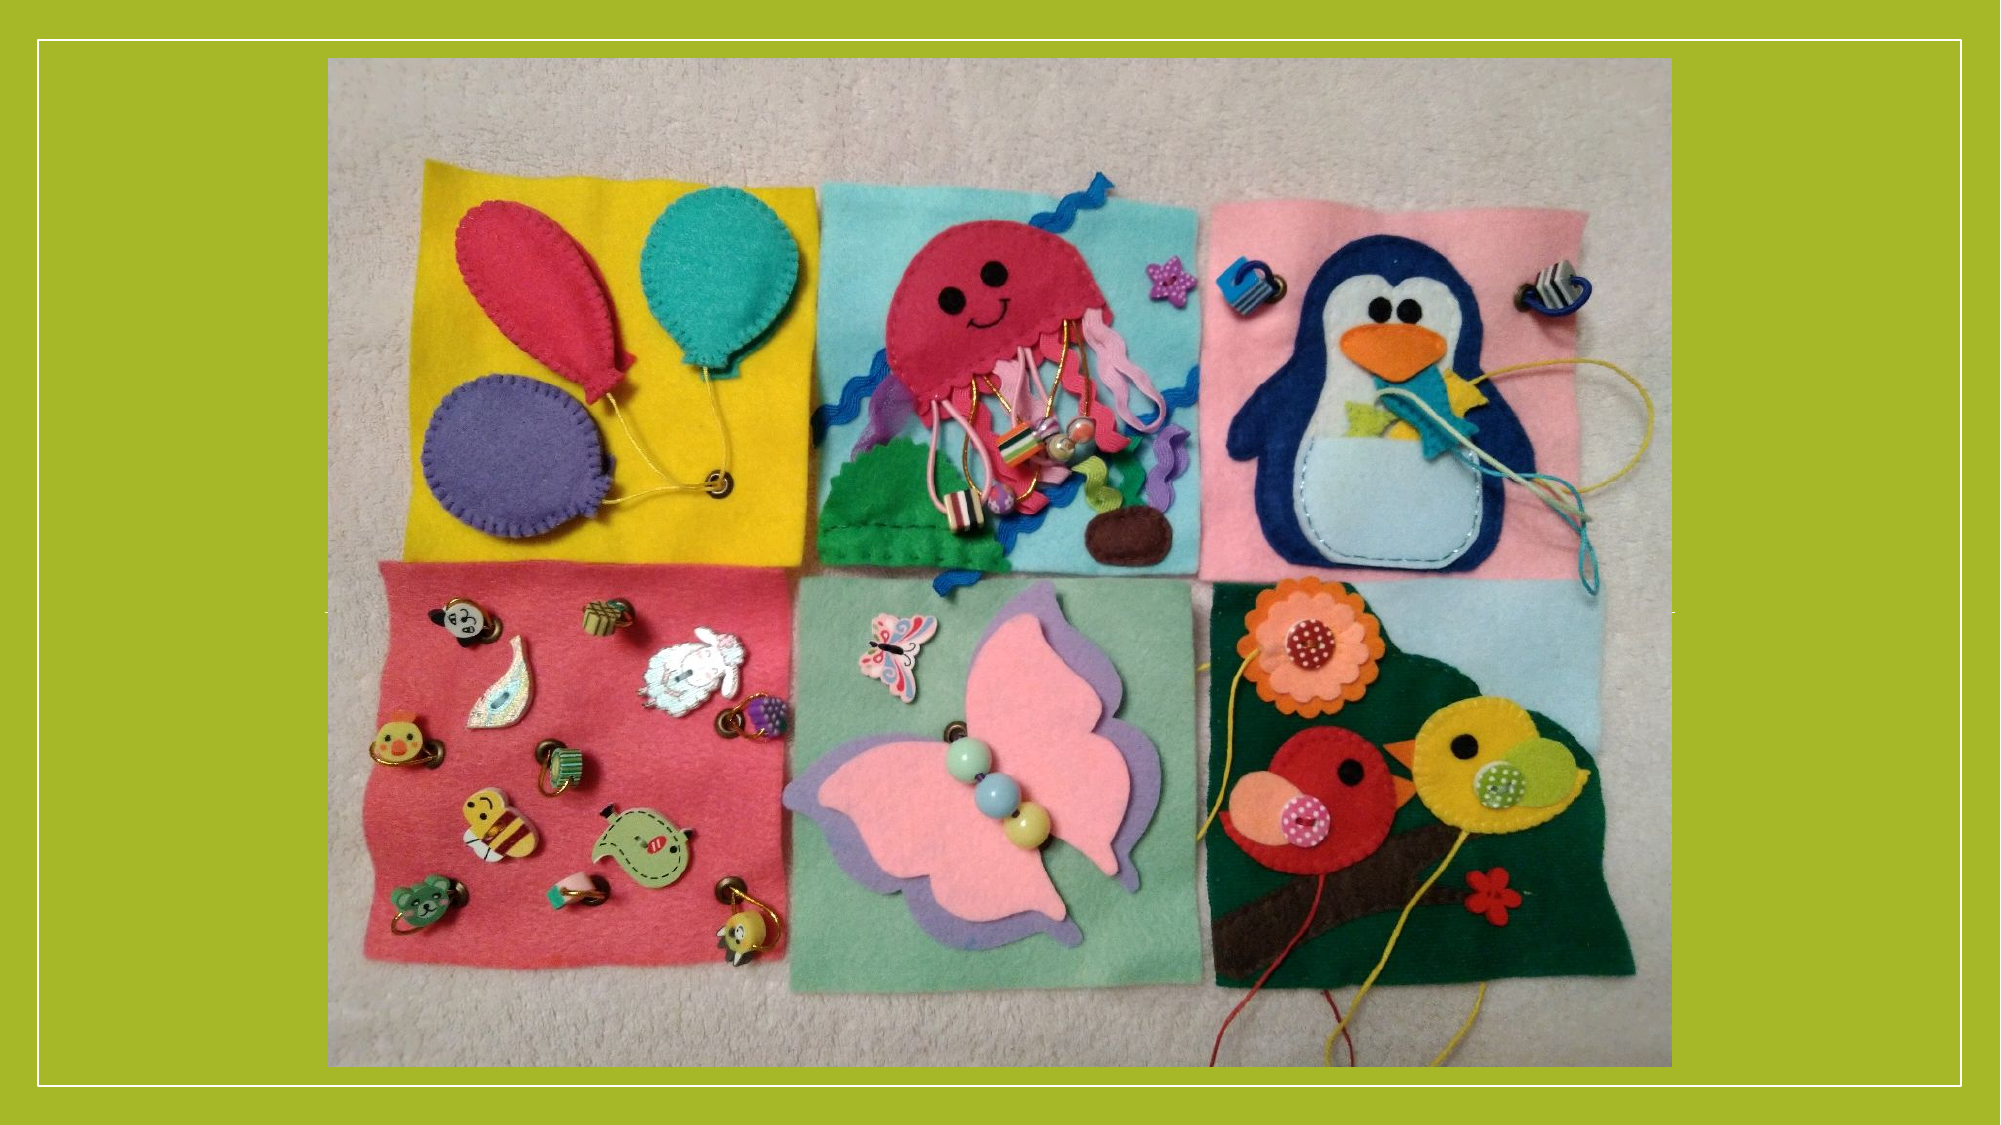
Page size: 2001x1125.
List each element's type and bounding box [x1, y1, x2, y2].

picture [328, 58, 1672, 1067]
